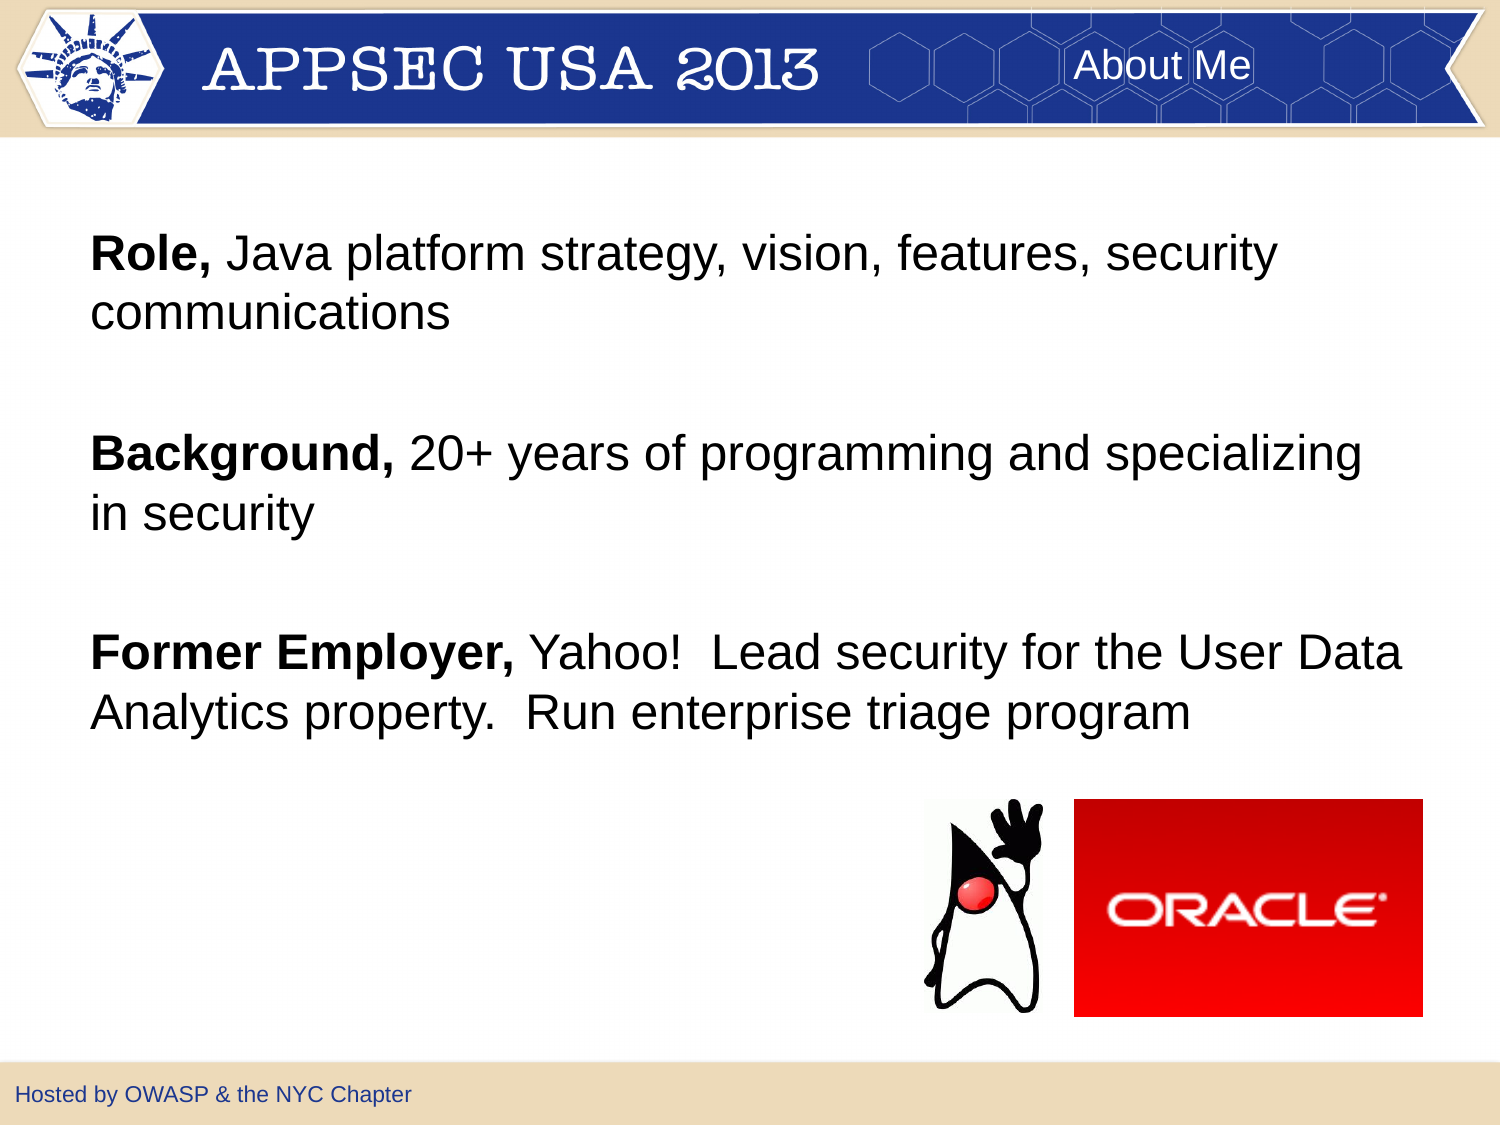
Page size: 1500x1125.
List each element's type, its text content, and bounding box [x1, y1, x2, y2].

title About Me [837, 12, 1488, 113]
list Role, Java platform strategy, vision, features, security communications Background, 20+ years of programming and specializing in security Former Employer, Yahoo! Lead security for the User Data Analytics property. Run enterprise triage program [75, 212, 1425, 1005]
text_box Hosted by OWASP & the NYC Chapter [0, 1062, 1500, 1125]
picture [0, 0, 1500, 1062]
